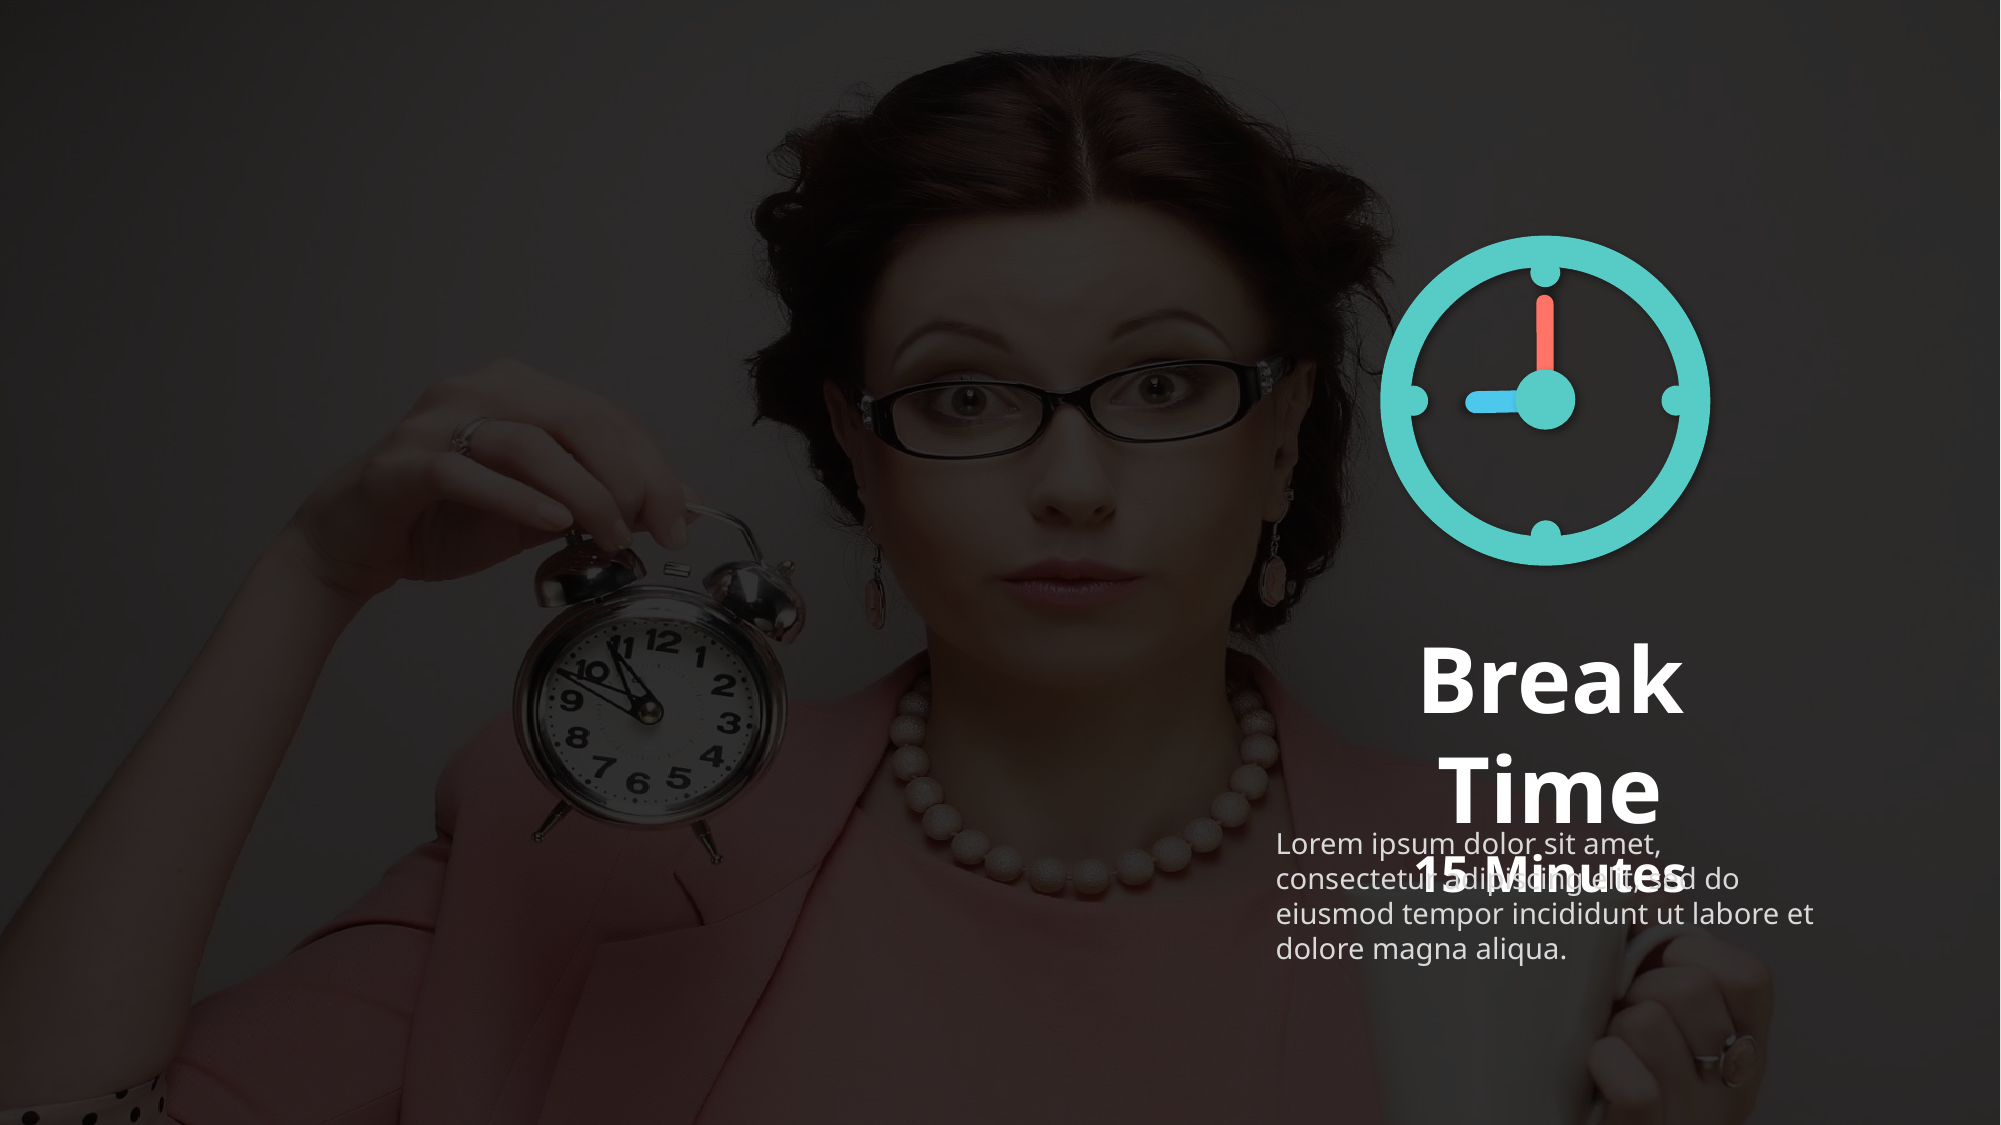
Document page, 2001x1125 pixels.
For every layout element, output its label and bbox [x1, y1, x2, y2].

text_box [1379, 234, 1712, 567]
text_box [1495, 422, 1583, 503]
text_box [1466, 368, 1634, 422]
text_box [0, 0, 2000, 1125]
text_box [1495, 306, 1583, 368]
text_box [1260, 614, 1831, 939]
